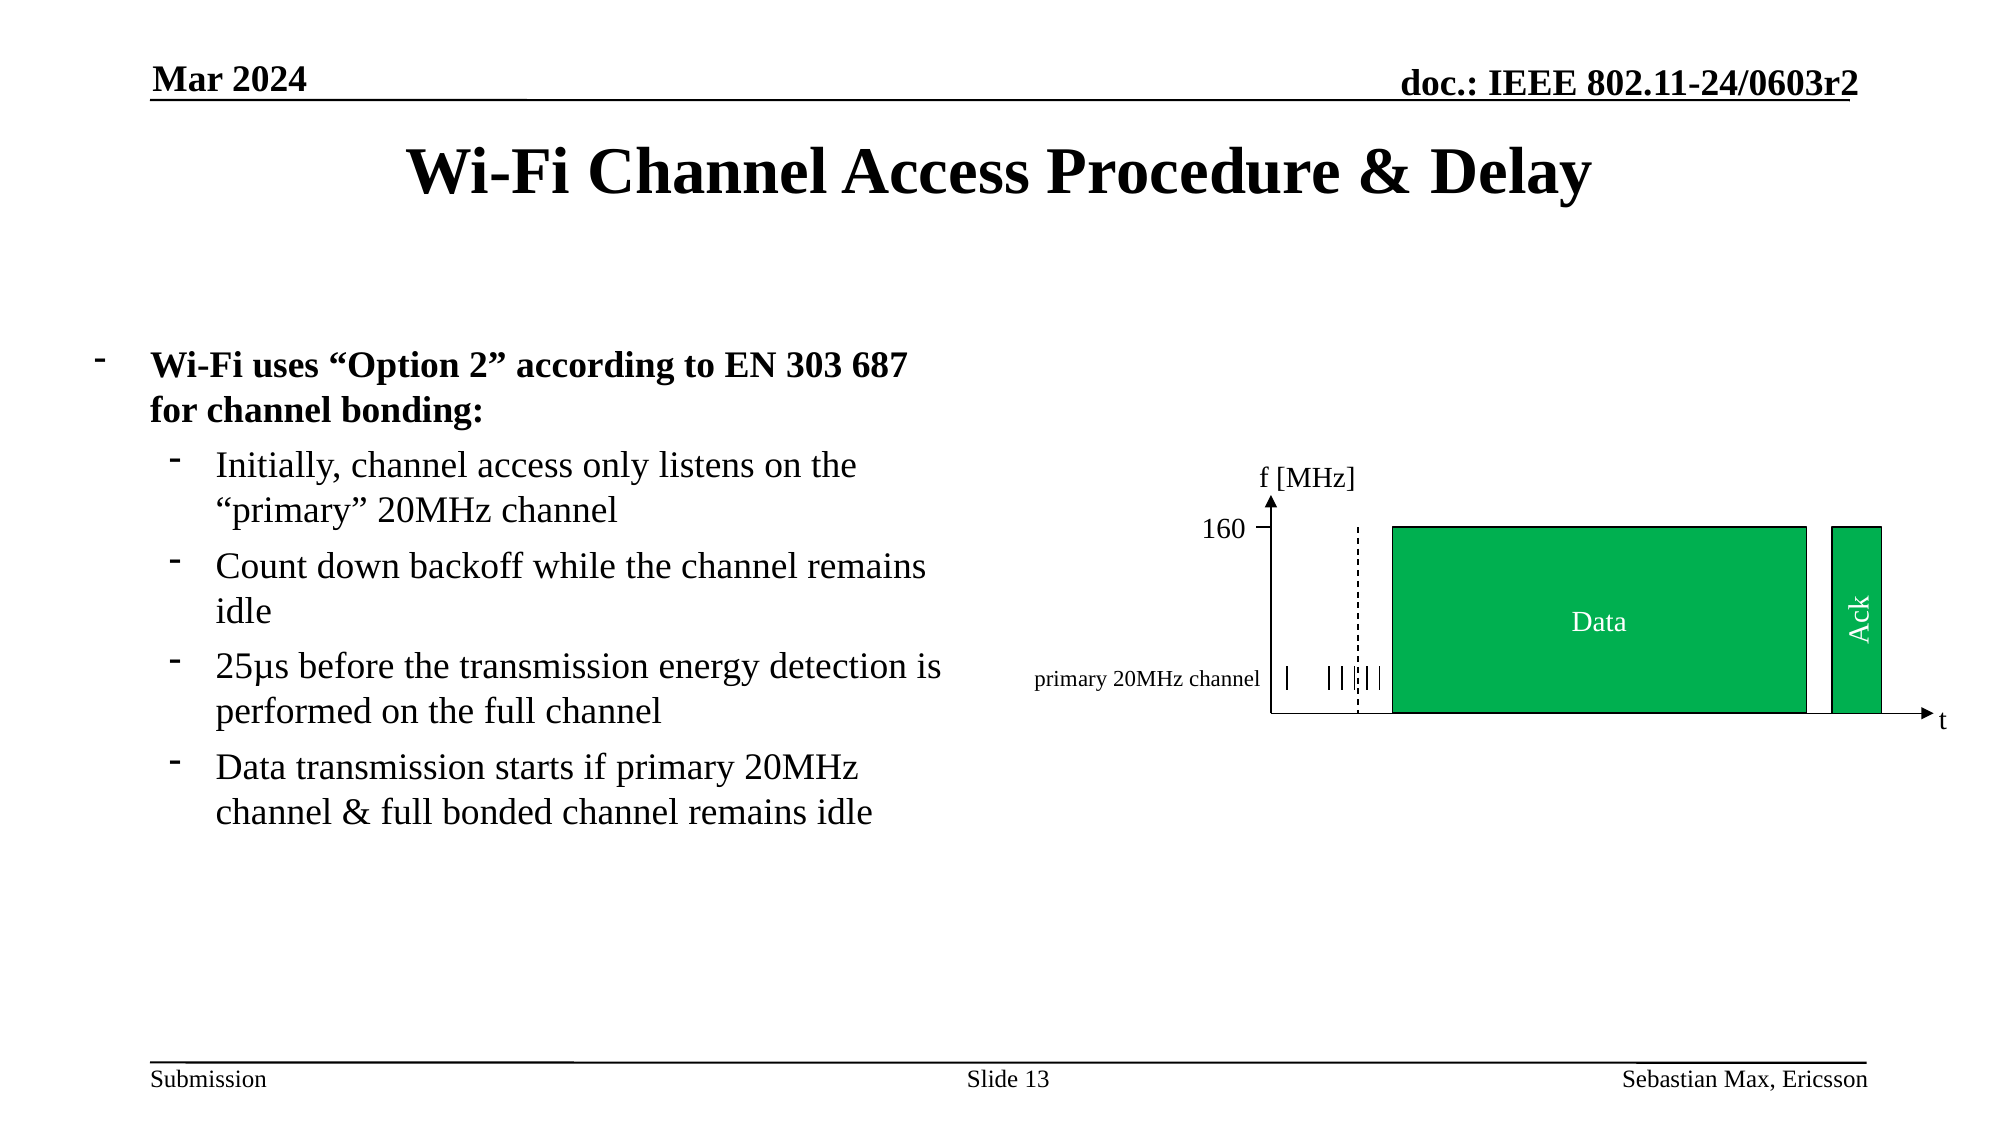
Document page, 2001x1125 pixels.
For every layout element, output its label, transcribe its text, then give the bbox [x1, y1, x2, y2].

title Wi-Fi Channel Access Procedure & Delay [314, 77, 1686, 256]
text_box f [MHz] [1244, 450, 1385, 501]
text_box t [1924, 693, 1978, 743]
footer Sebastian Max, Ericsson [1171, 1061, 1869, 1093]
text_box 160 [1156, 501, 1261, 552]
text_box Ack [1831, 527, 1882, 712]
list Wi-Fi uses “Option 2” according to EN 303 687 for channel bonding: Initially, channel access only listens on the “primary” 20MHz channel Count down backoff while the channel remains idle 25µs before the transmission energy detection is performed on the full channel Data transmission starts if primary 20MHz channel & full bonded channel remains idle [78, 332, 977, 1024]
text_box Data [1392, 527, 1807, 712]
text_box primary 20MHz channel [999, 655, 1266, 699]
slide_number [152, 54, 563, 100]
slide_number Slide 13 [950, 1061, 1067, 1123]
